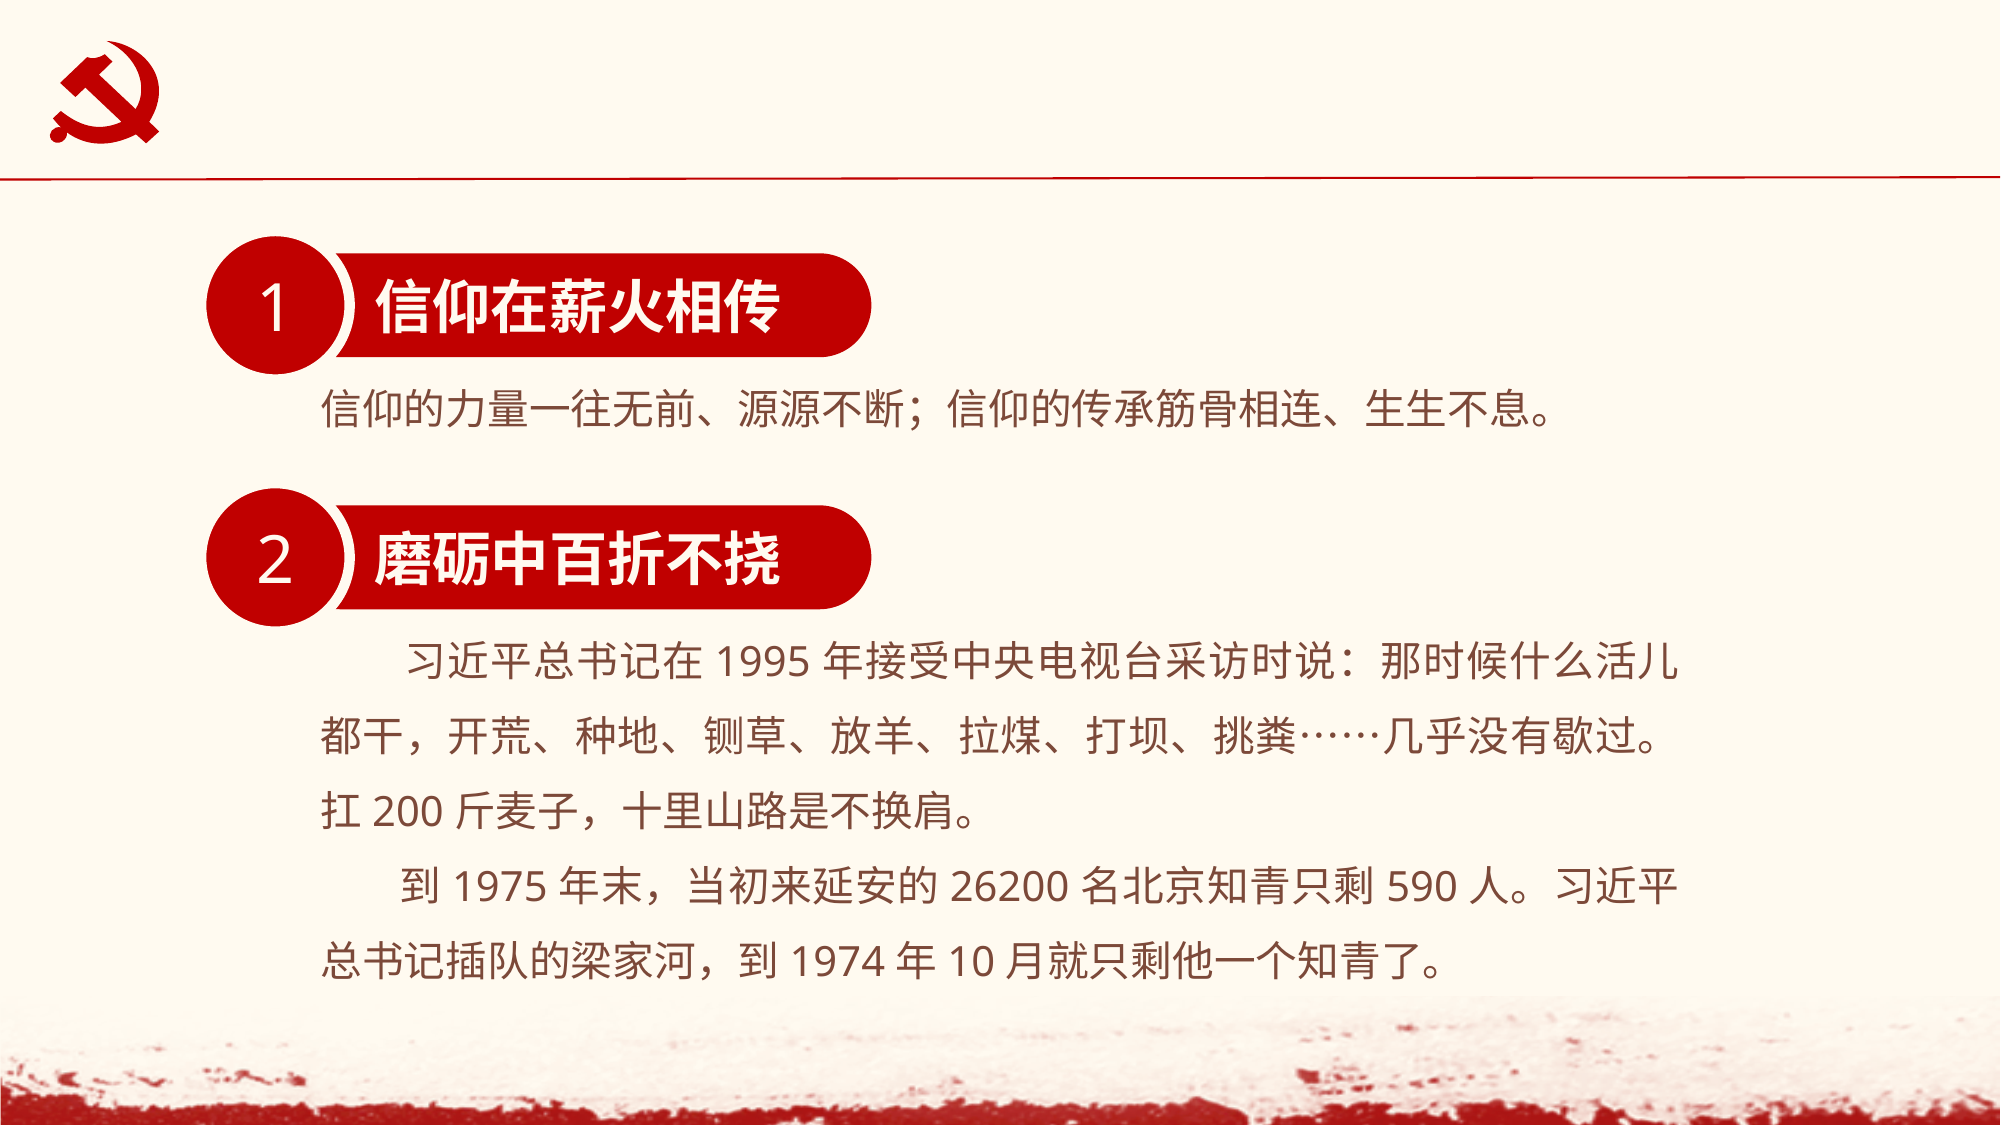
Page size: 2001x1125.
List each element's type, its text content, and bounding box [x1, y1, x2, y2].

picture [0, 62, 2000, 1125]
text_box 磨砺中百折不挠 [359, 514, 798, 600]
text_box 习近平总书记在1995年接受中央电视台采访时说：那时候什么活儿都干，开荒、种地、铡草、放羊、拉煤、打坝、挑粪……几乎没有歇过。扛200斤麦子，十里山路是不换肩。 到1975年末，当初来延安的26200名北京知青只剩590人。习近平总书记插队的梁家河，到1974年10月就只剩他一个知青了。 [305, 602, 934, 993]
text_box 信仰的力量一往无前、源源不断；信仰的传承筋骨相连、生生不息。 [1066, 350, 1695, 441]
text_box 习近平总书记在1995年接受中央电视台采访时说：那时候什么活儿都干，开荒、种地、铡草、放羊、拉煤、打坝、挑粪……几乎没有歇过。扛200斤麦子，十里山路是不换肩。 到1975年末，当初来延安的26200名北京知青只剩590人。习近平总书记插队的梁家河，到1974年10月就只剩他一个知青了。 [1066, 602, 1695, 993]
text_box 信仰在薪火相传 [359, 262, 798, 348]
text_box [331, 504, 873, 611]
text_box [331, 252, 873, 359]
text_box 信仰的力量一往无前、源源不断；信仰的传承筋骨相连、生生不息。 [305, 350, 934, 441]
text_box 1 [200, 229, 351, 381]
text_box 2 [200, 481, 351, 633]
